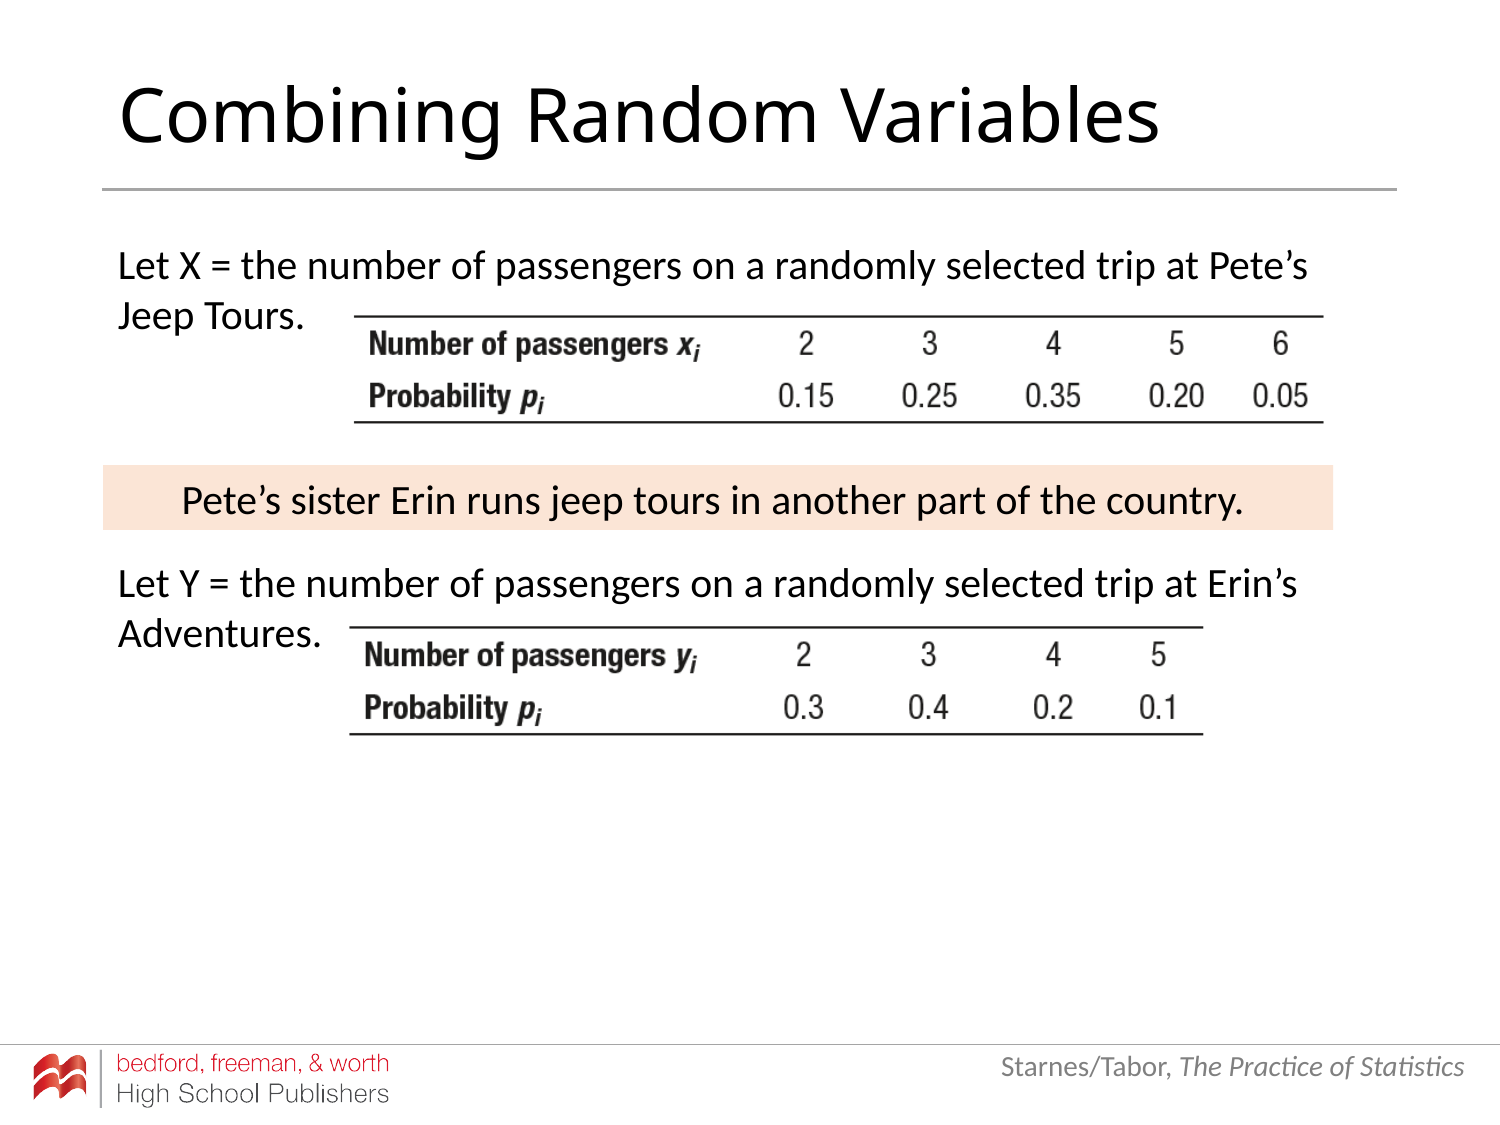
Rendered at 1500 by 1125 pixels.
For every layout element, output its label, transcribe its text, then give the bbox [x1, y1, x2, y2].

text_box Pete’s sister Erin runs jeep tours in another part of the country. [103, 465, 1334, 530]
text_box Let Y = the number of passengers on a randomly selected trip at Erin’s Adventures. [103, 548, 1334, 664]
text_box Let X = the number of passengers on a randomly selected trip at Pete’s Jeep Tours. [103, 230, 1397, 346]
picture [346, 624, 1208, 739]
title Combining Random Variables [103, 59, 1397, 178]
picture [30, 1046, 392, 1111]
picture [346, 312, 1334, 427]
